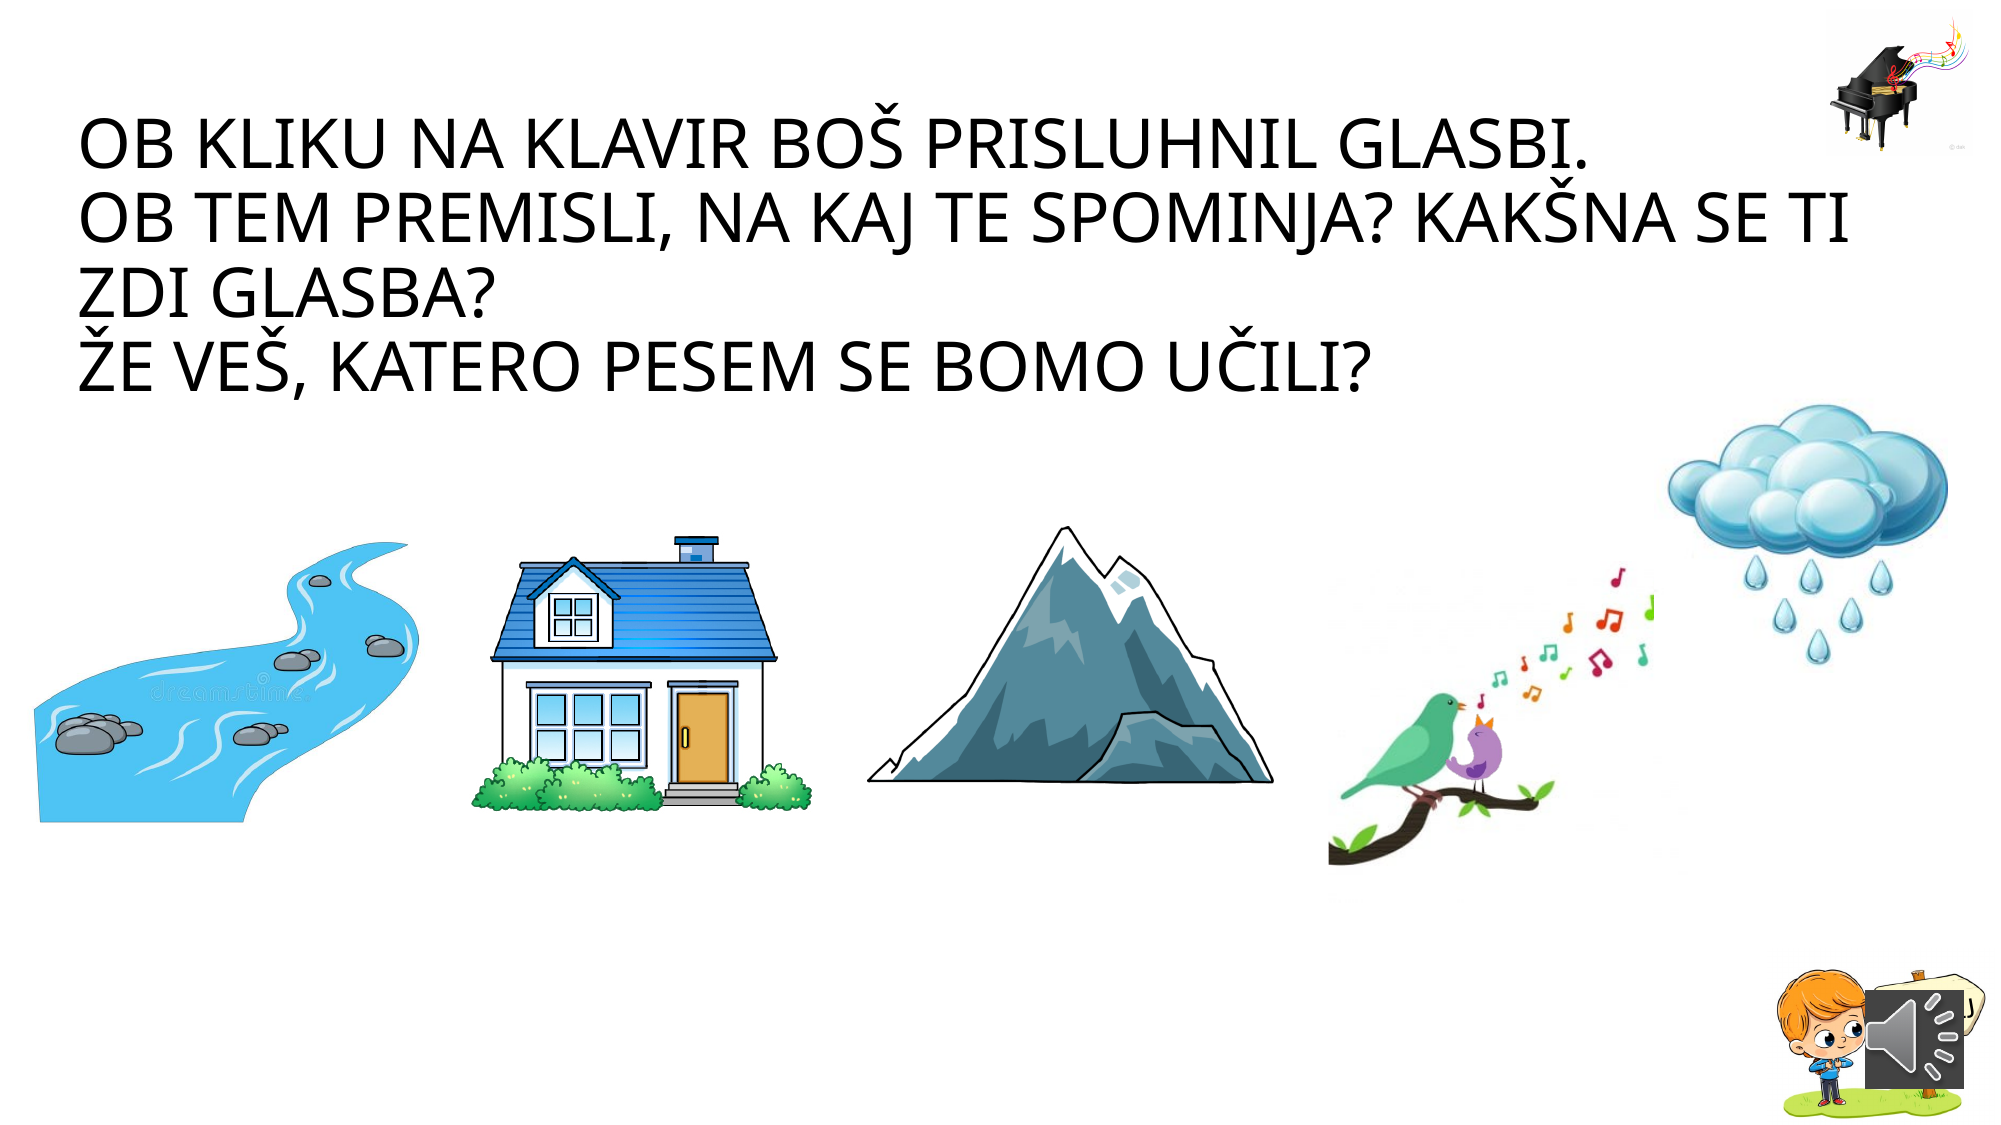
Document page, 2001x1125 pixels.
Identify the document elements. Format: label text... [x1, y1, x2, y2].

picture [441, 477, 834, 869]
title OB KLIKU NA KLAVIR BOŠ PRISLUHNIL GLASBI. OB TEM PREMISLI, NA KAJ TE SPOMINJA? KAKŠNA SE TI ZDI GLASBA? ŽE VEŠ, KATERO PESEM SE BOMO UČILI? [62, 99, 1935, 416]
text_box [1767, 948, 1995, 1125]
picture [19, 532, 433, 832]
picture [1825, 8, 1973, 156]
picture [1864, 989, 1965, 1090]
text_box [1328, 561, 1690, 903]
picture [866, 526, 1274, 784]
picture [1654, 379, 1948, 673]
